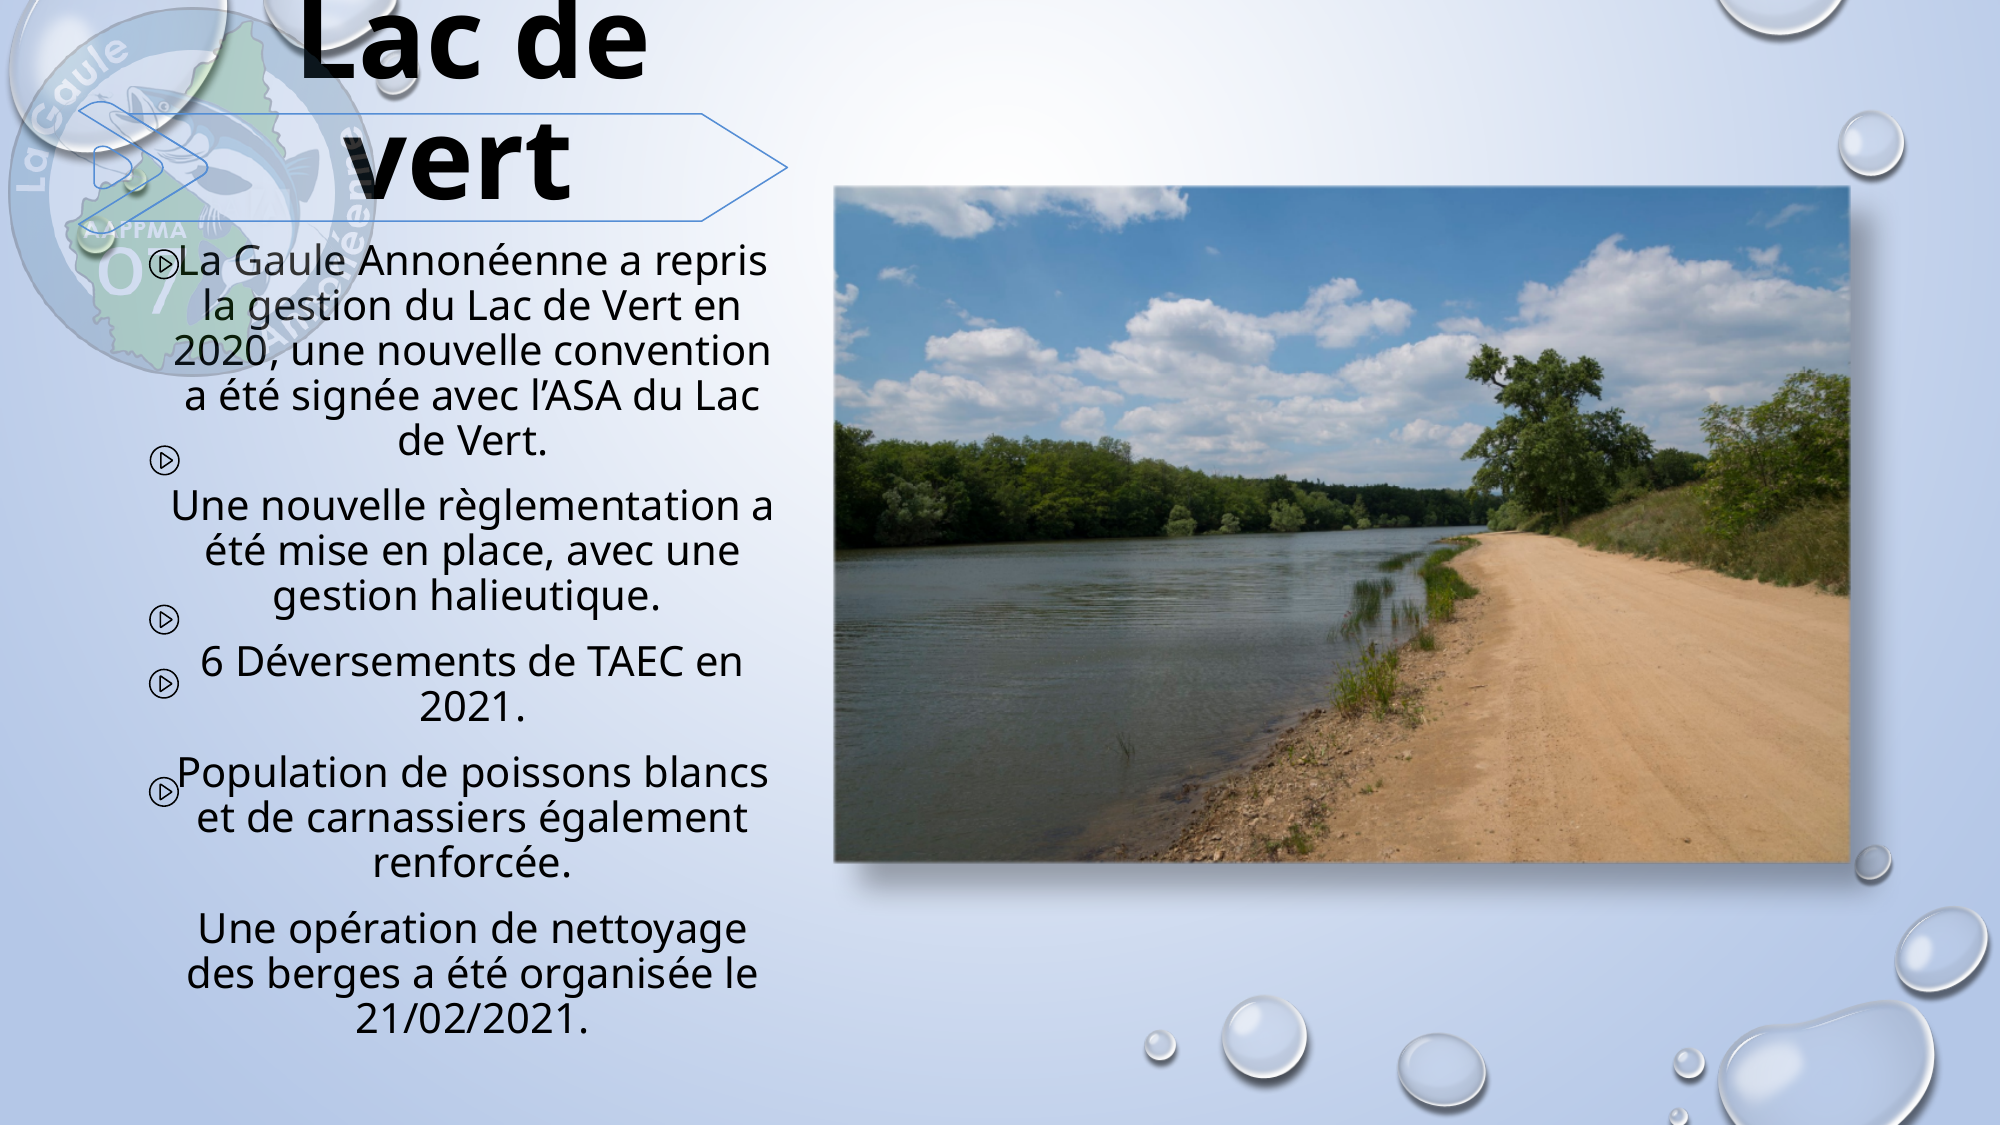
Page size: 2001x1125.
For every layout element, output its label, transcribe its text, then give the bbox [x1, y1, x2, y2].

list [832, 185, 1851, 865]
text_box [149, 605, 179, 634]
text_box [149, 669, 179, 698]
title Lac de vert [391, 99, 796, 231]
list La Gaule Annonéenne a repris la gestion du Lac de Vert en 2020, une nouvelle convention a été signée avec l’ASA du Lac de Vert. Une nouvelle règlementation a été mise en place, avec une gestion halieutique. 6 Déversements de TAEC en 2021. Population de poissons blancs et de carnassiers également renforcée. Une opération de nettoyage des berges a été organisée le 21/02/2021. [150, 231, 796, 950]
text_box [149, 777, 179, 807]
text_box [150, 446, 179, 475]
picture [0, 0, 2000, 1125]
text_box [78, 101, 788, 234]
